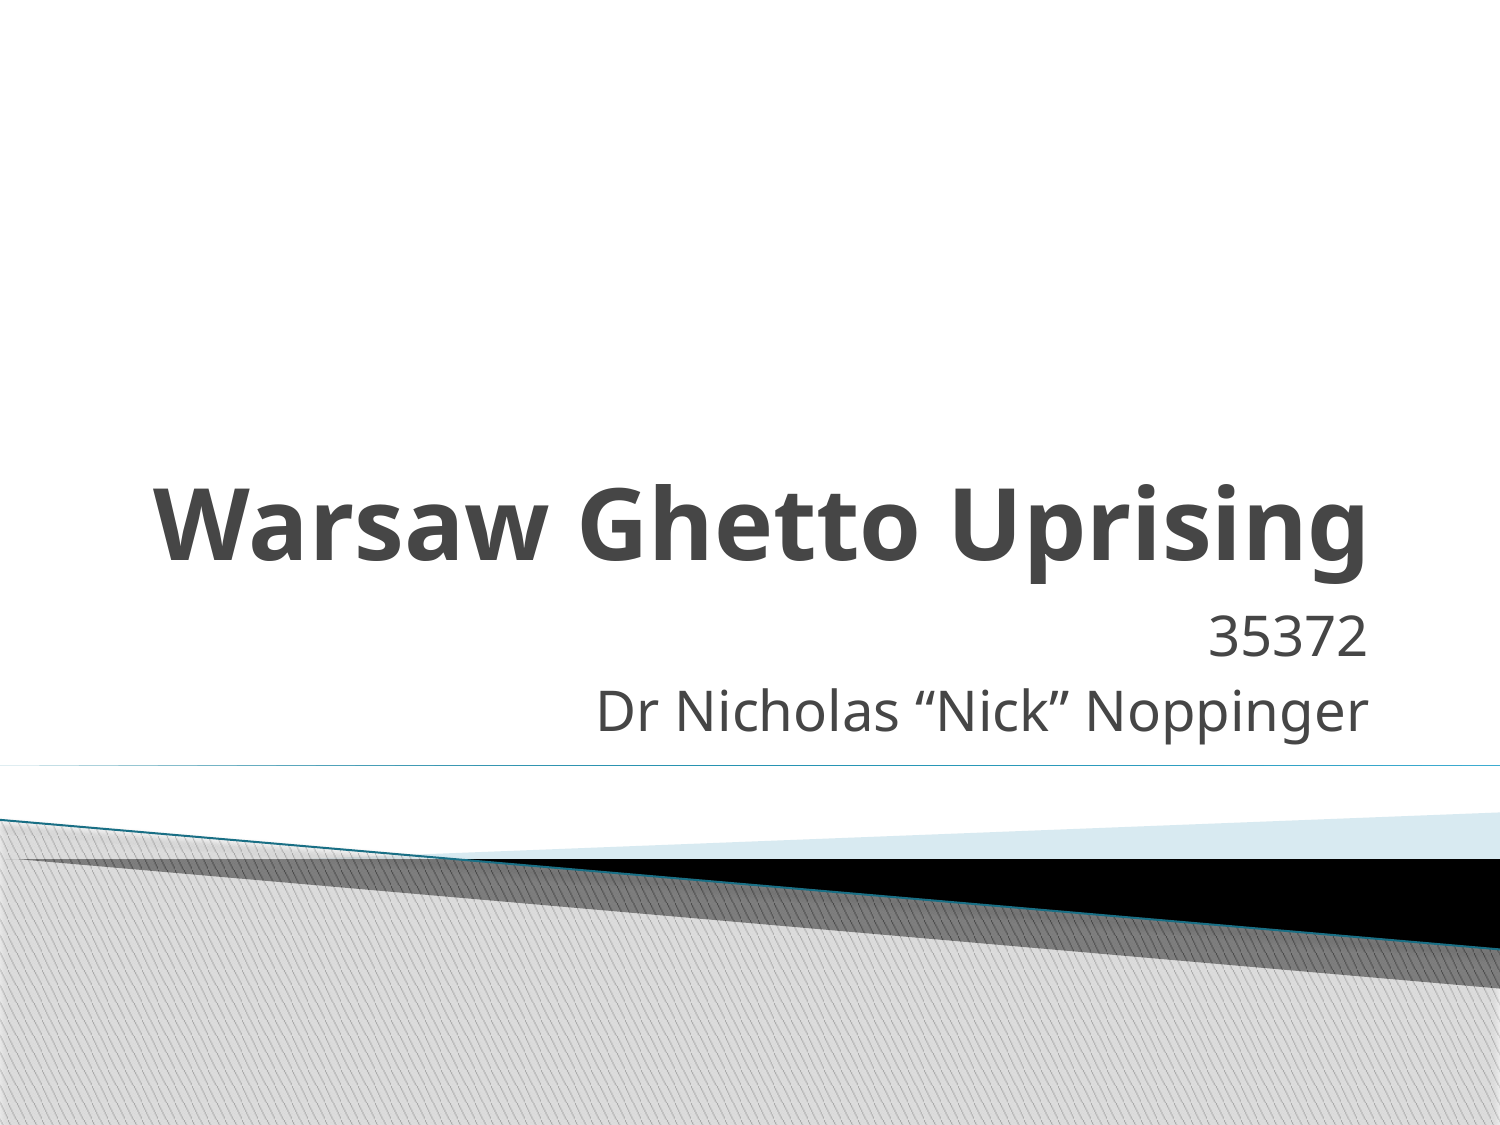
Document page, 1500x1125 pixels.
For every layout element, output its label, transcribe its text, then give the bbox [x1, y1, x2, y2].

subtitle 35372 Dr Nicholas “Nick” Noppinger [112, 592, 1388, 790]
picture [5, 859, 1500, 989]
title Warsaw Ghetto Uprising [112, 287, 1388, 588]
